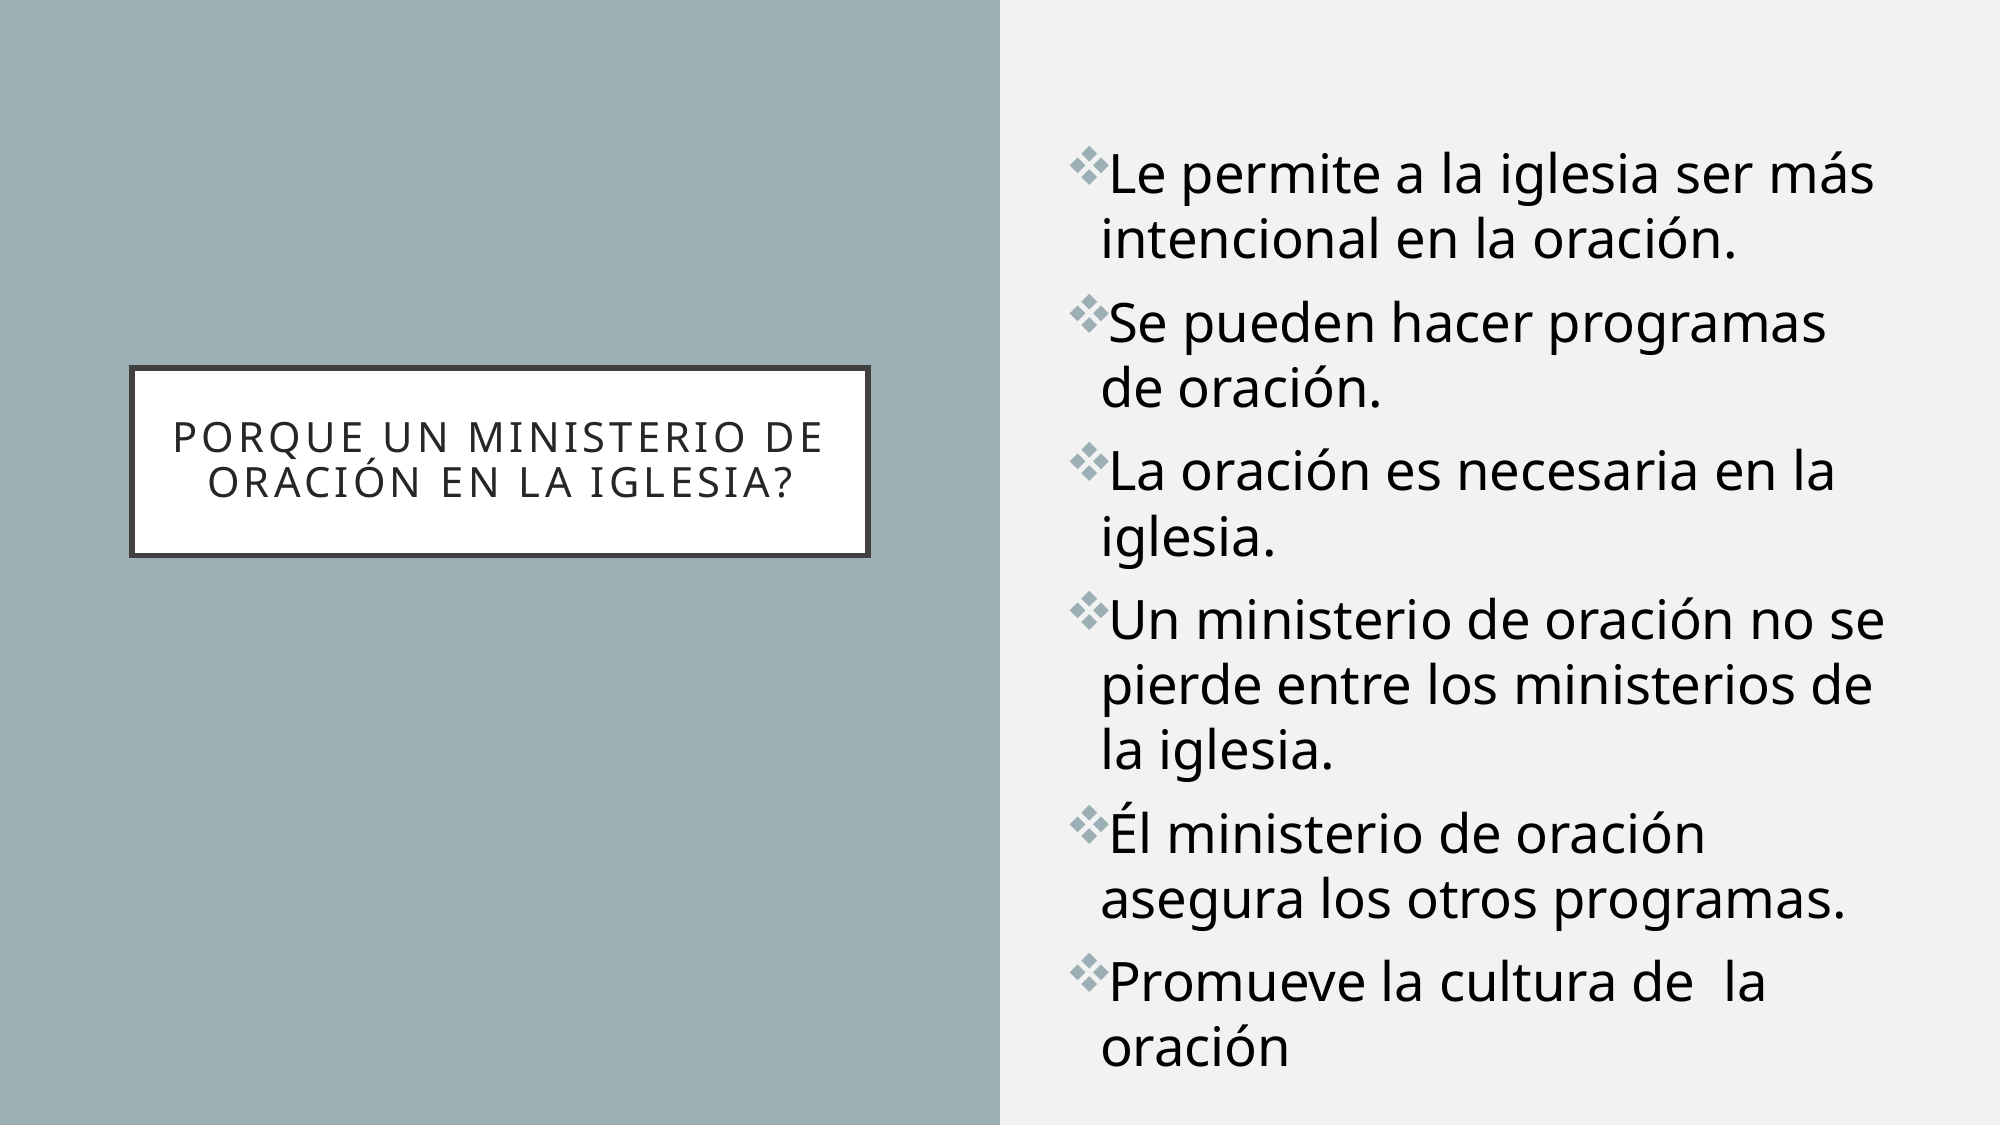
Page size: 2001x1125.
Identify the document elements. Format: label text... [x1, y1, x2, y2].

list Le permite a la iglesia ser más intencional en la oración. Se pueden hacer programas de oración. La oración es necesaria en la iglesia. Un ministerio de oración no se pierde entre los ministerios de la iglesia. Él ministerio de oración asegura los otros programas. Promueve la cultura de la oración [1050, 131, 1911, 1090]
title Porque un ministerio de oración en la iglesia? [129, 365, 871, 558]
